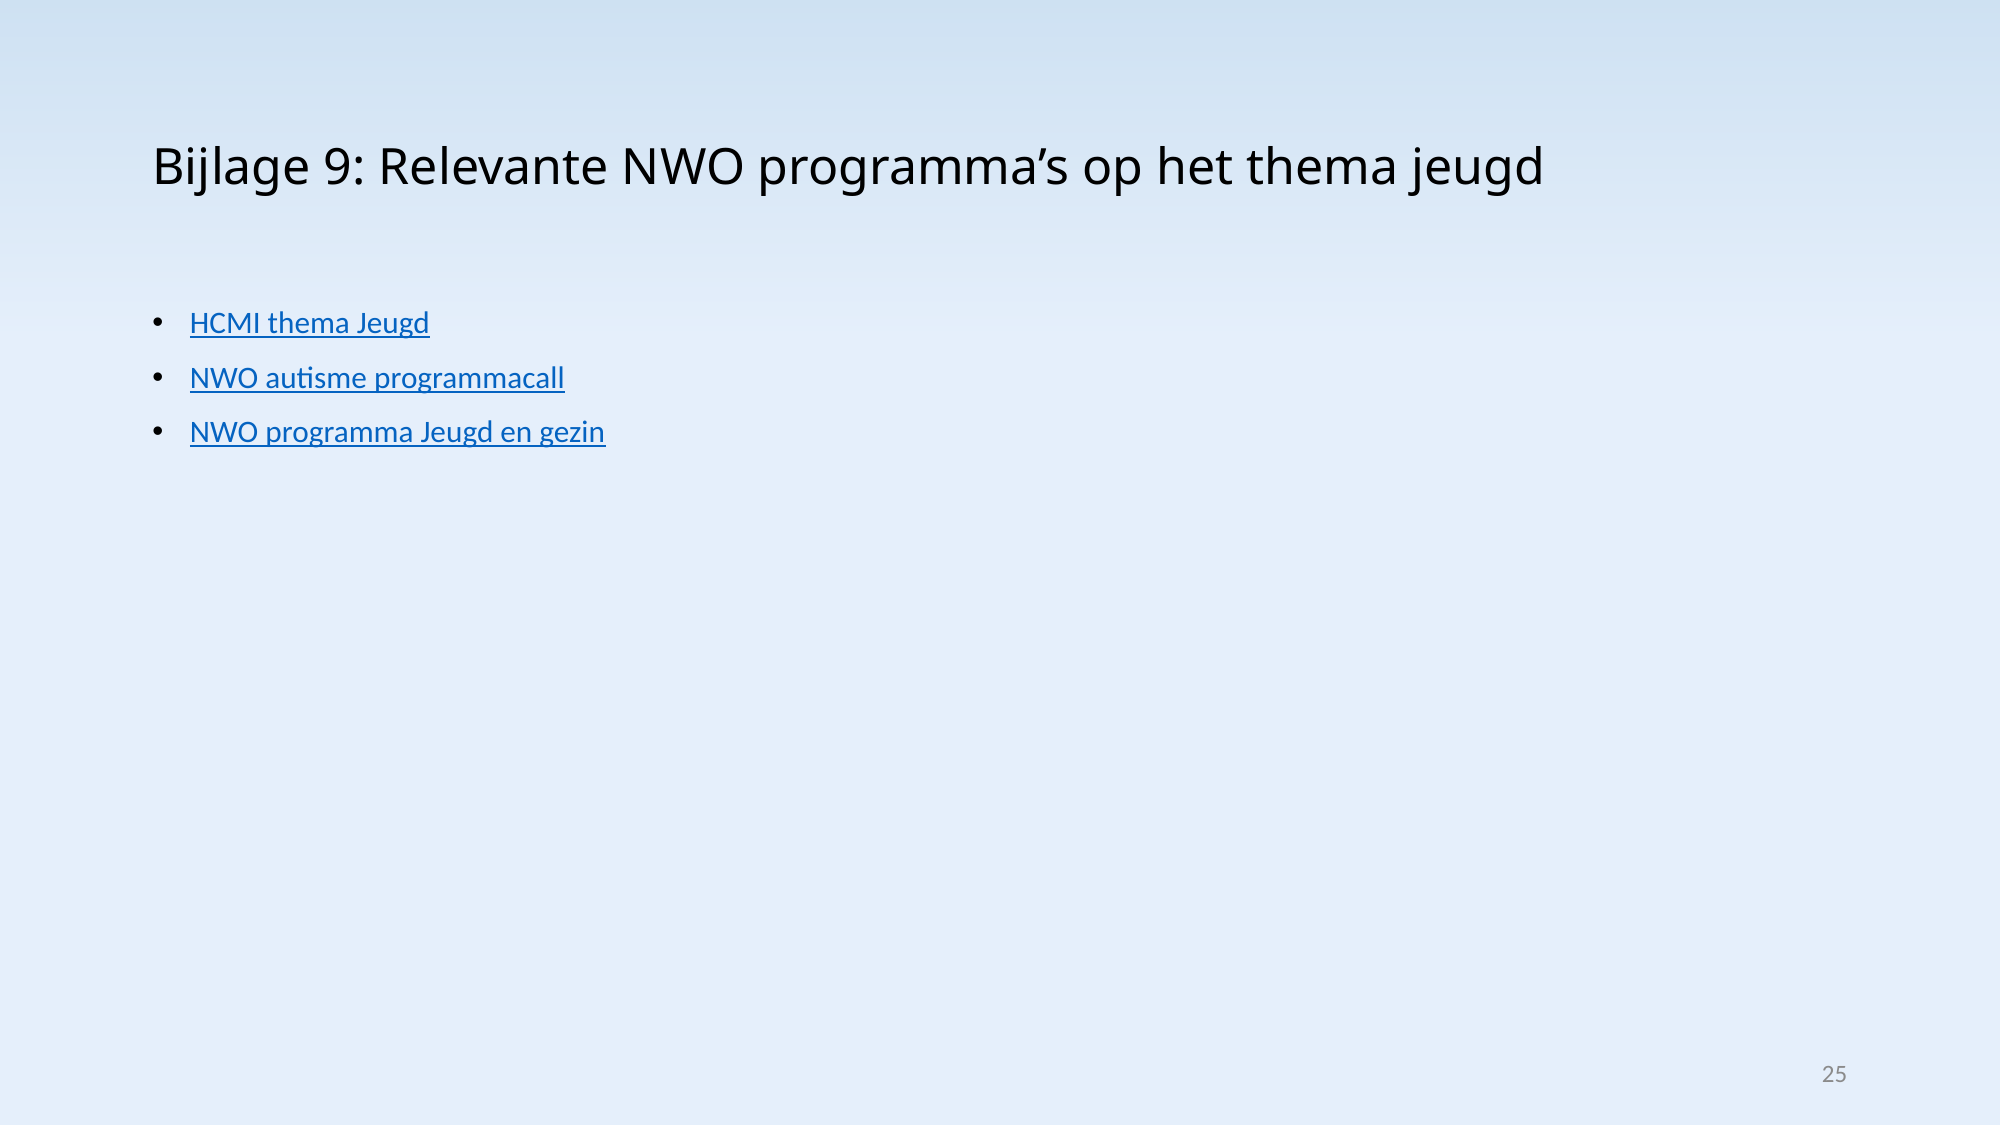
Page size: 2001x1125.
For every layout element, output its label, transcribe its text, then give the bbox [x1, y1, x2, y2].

title Bijlage 9: Relevante NWO programma’s op het thema jeugd [137, 59, 1863, 278]
list HCMI thema Jeugd NWO autisme programmacall NWO programma Jeugd en gezin [137, 299, 1863, 1014]
slide_number 25 [1412, 1042, 1863, 1103]
